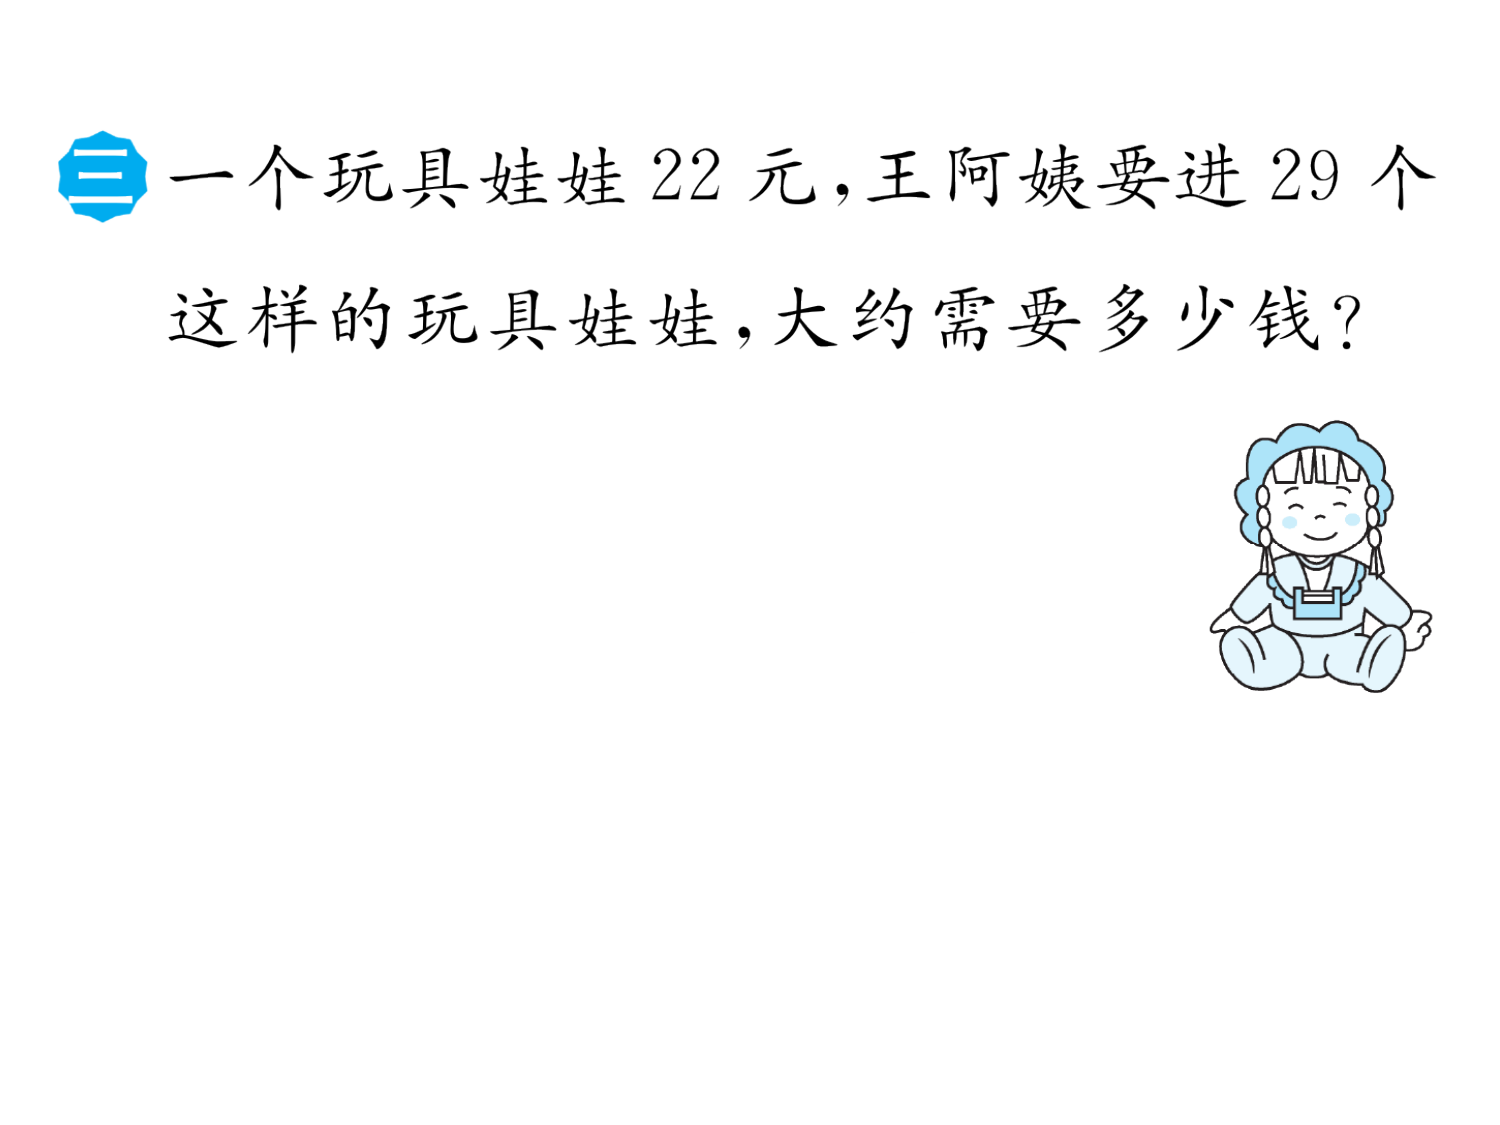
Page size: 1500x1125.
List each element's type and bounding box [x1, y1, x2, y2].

picture [53, 101, 1471, 719]
